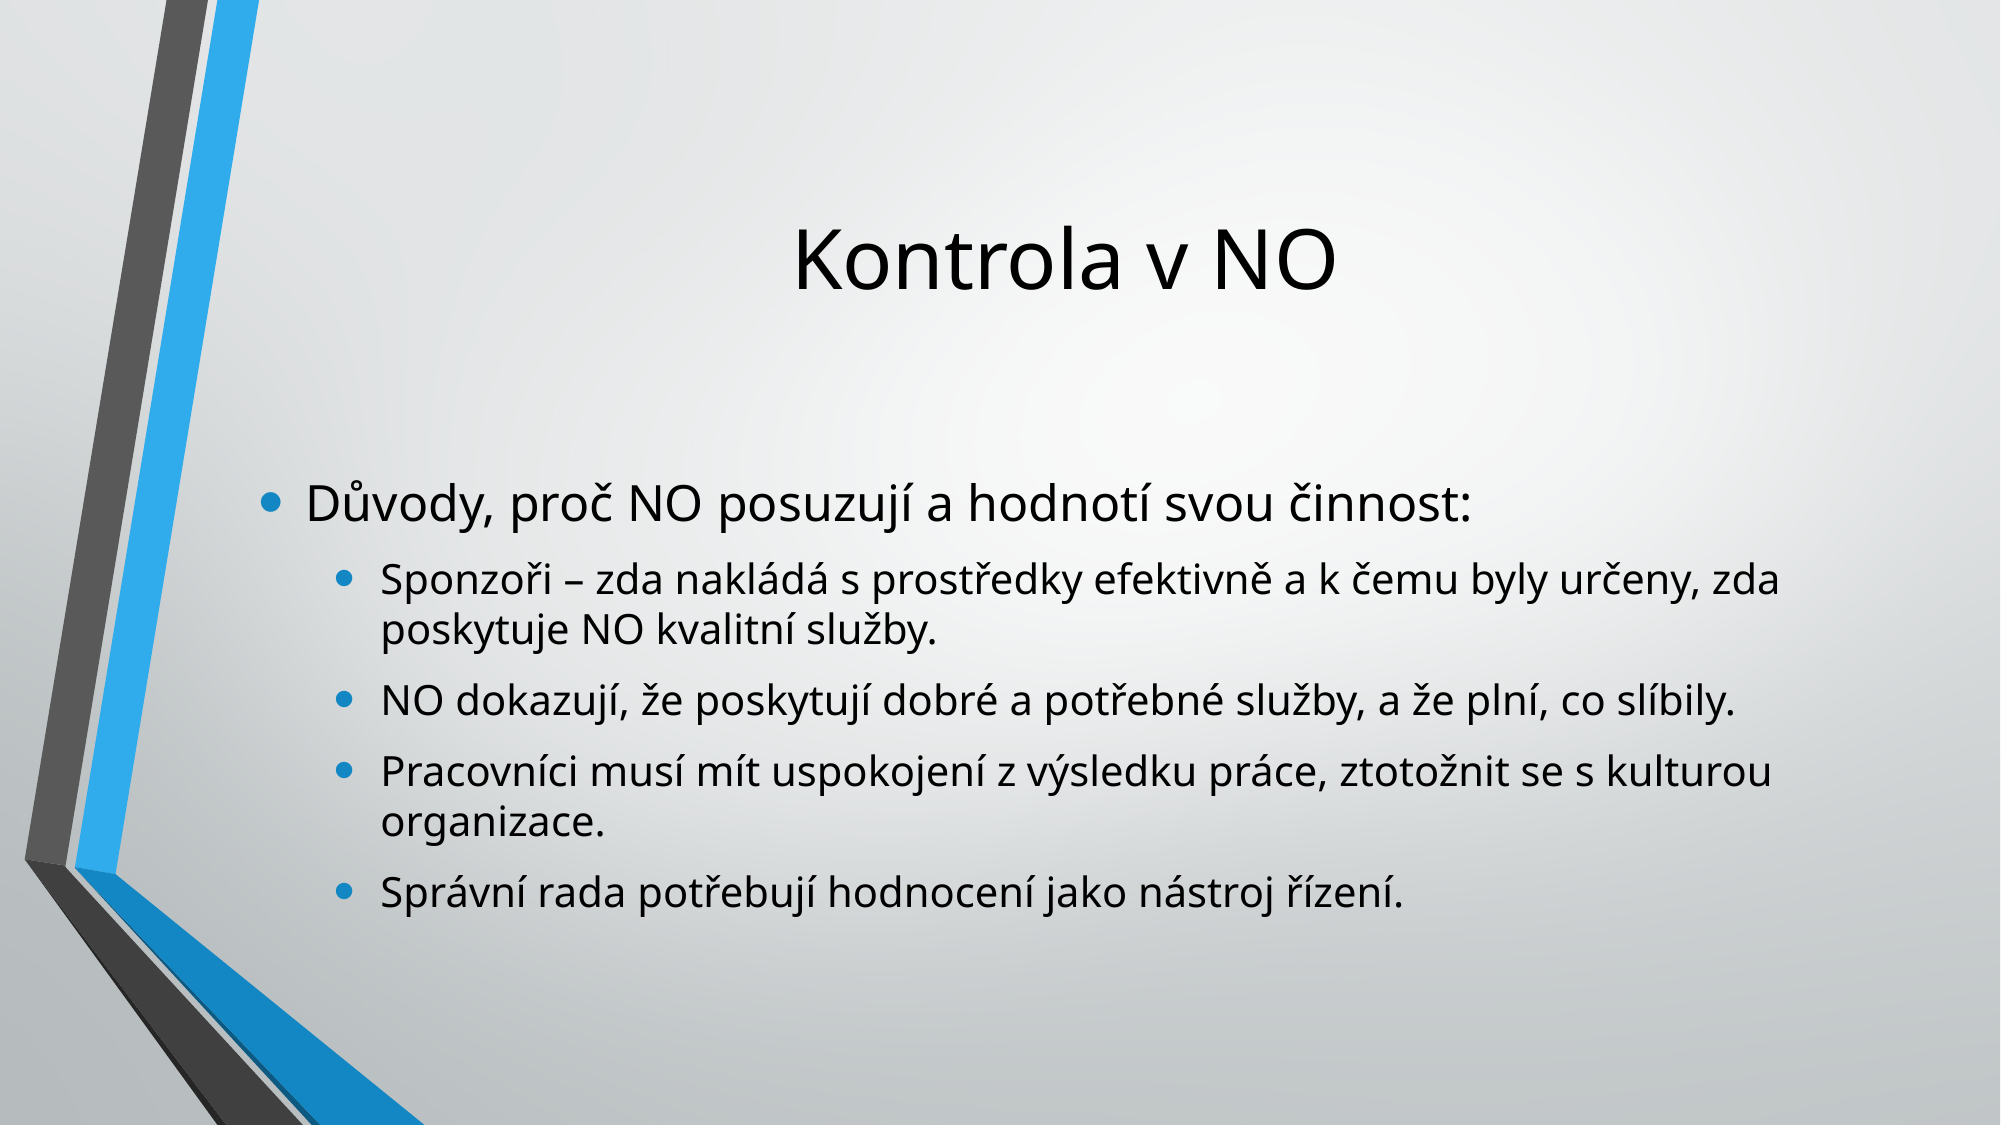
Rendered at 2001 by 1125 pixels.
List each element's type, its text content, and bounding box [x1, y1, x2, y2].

list Důvody, proč NO posuzují a hodnotí svou činnost: Sponzoři – zda nakládá s prostředky efektivně a k čemu byly určeny, zda poskytuje NO kvalitní služby. NO dokazují, že poskytují dobré a potřebné služby, a že plní, co slíbily. Pracovníci musí mít uspokojení z výsledku práce, ztotožnit se s kulturou organizace. Správní rada potřebují hodnocení jako nástroj řízení. [243, 437, 1887, 950]
title Kontrola v NO [243, 112, 1887, 400]
